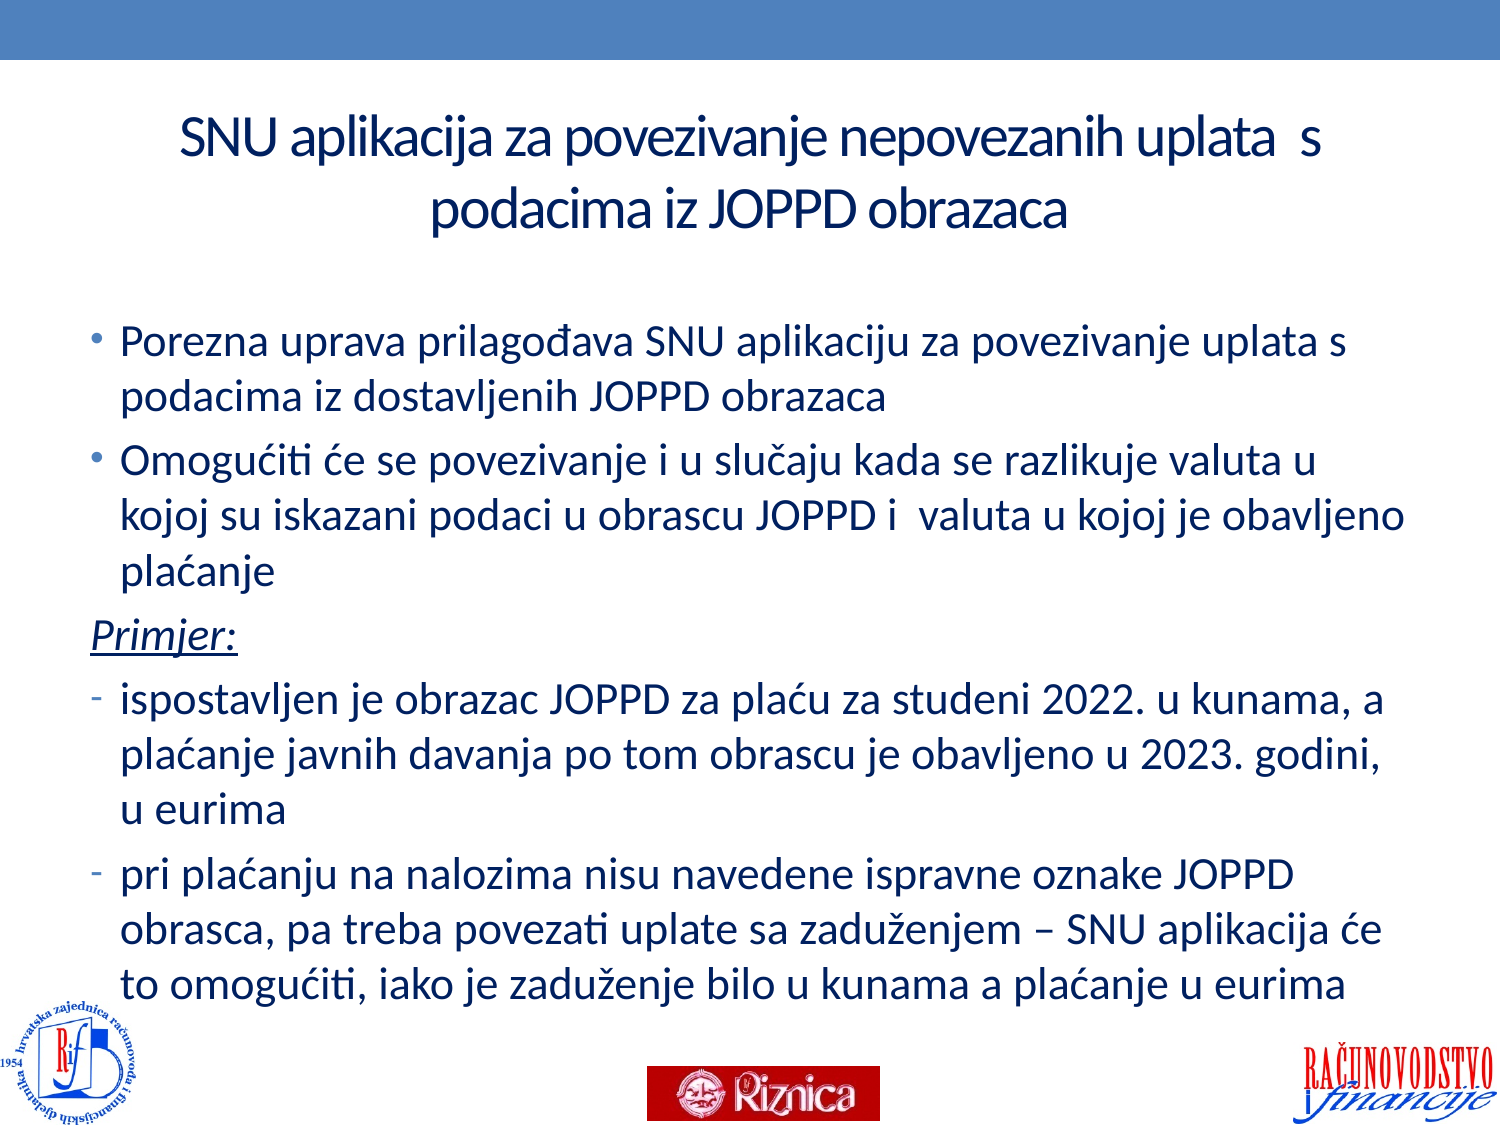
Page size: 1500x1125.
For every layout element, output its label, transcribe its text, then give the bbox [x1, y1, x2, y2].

picture [0, 1001, 136, 1125]
list Porezna uprava prilagođava SNU aplikaciju za povezivanje uplata s podacima iz dostavljenih JOPPD obrazaca Omogućiti će se povezivanje i u slučaju kada se razlikuje valuta u kojoj su iskazani podaci u obrascu JOPPD i valuta u kojoj je obavljeno plaćanje Primjer: ispostavljen je obrazac JOPPD za plaću za studeni 2022. u kunama, a plaćanje javnih davanja po tom obrascu je obavljeno u 2023. godini, u eurima pri plaćanju na nalozima nisu navedene ispravne oznake JOPPD obrasca, pa treba povezati uplate sa zaduženjem – SNU aplikacija će to omogućiti, iako je zaduženje bilo u kunama a plaćanje u eurima [75, 302, 1425, 1063]
picture [1293, 1042, 1497, 1124]
picture [647, 1066, 880, 1121]
title SNU aplikacija za povezivanje nepovezanih uplata s podacima iz JOPPD obrazaca [75, 87, 1425, 250]
